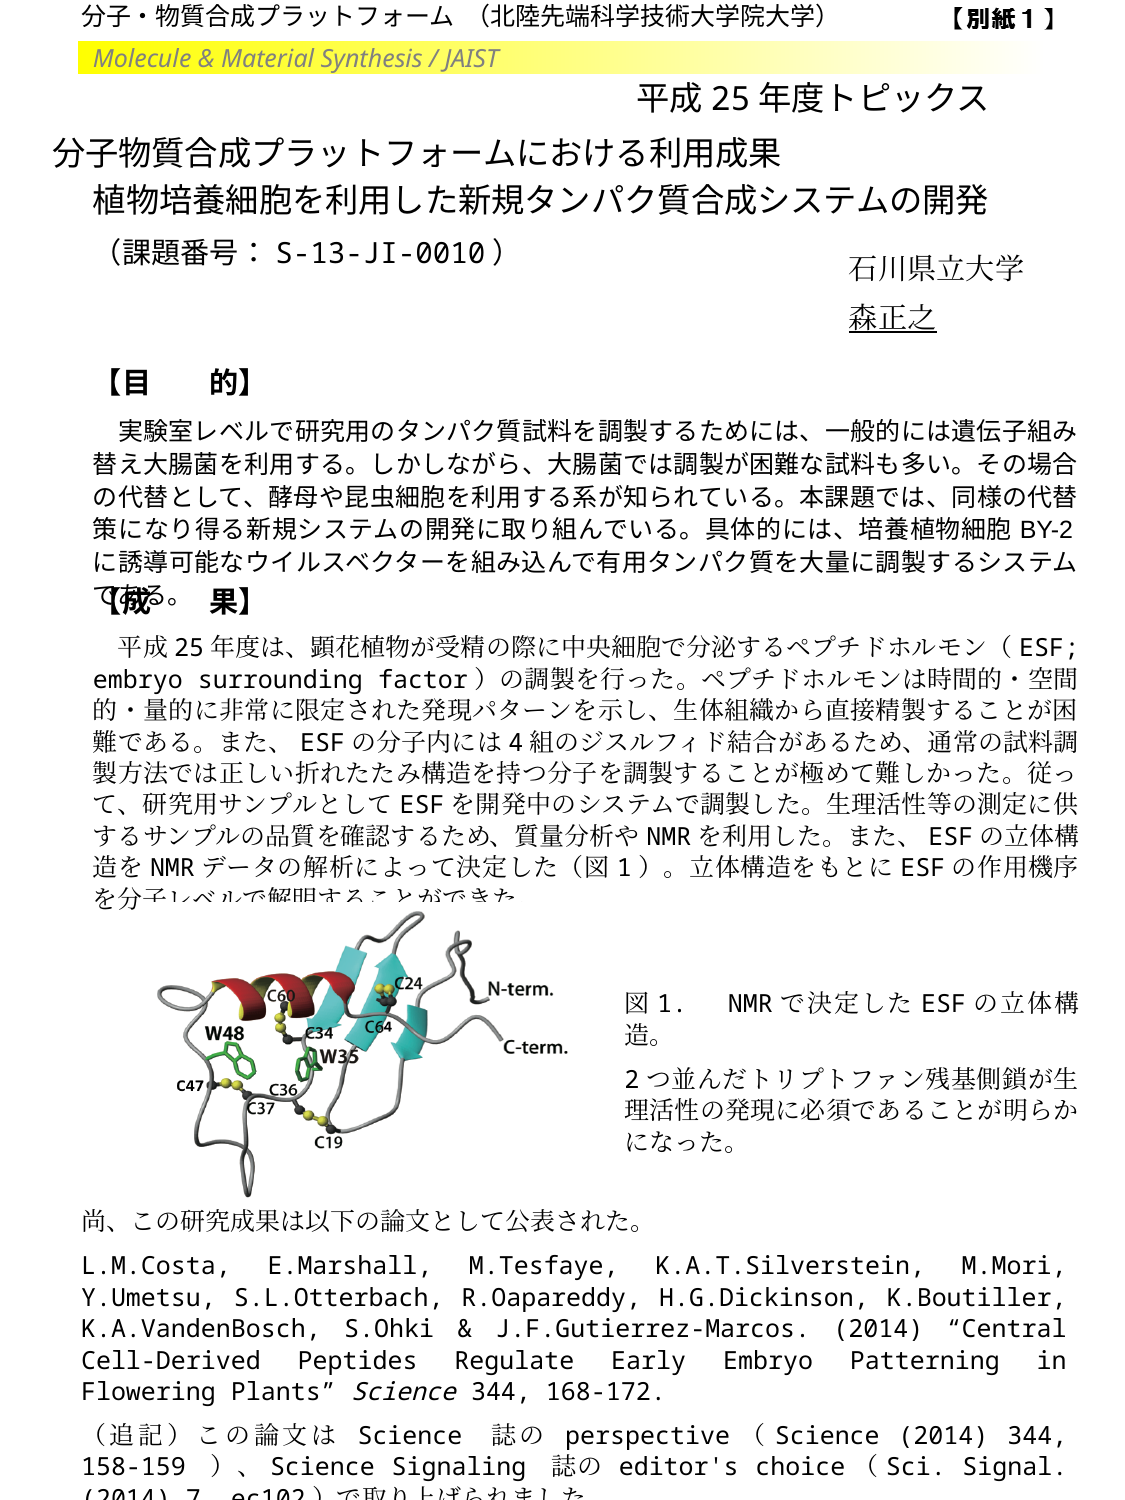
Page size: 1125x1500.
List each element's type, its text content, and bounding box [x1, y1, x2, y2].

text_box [77, 0, 1082, 46]
text_box 尚、この研究成果は以下の論文として公表された。 L.M.Costa, E.Marshall, M.Tesfaye, K.A.T.Silverstein, M.Mori, Y.Umetsu, S.L.Otterbach, R.Oapareddy, H.G.Dickinson, K.Boutiller, K.A.VandenBosch, S.Ohki & J.F.Gutierrez-Marcos. (2014) “Central Cell-Derived Peptides Regulate Early Embryo Patterning in Flowering Plants” Science 344, 168-172. （追記）この論文は Science 誌の perspective（Science (2014) 344, 158-159 ）、Science Signaling 誌の editor's choice（Sci. Signal. (2014) 7, ec102）で取り上げられました。 [66, 1197, 1083, 1500]
text_box 図1. NMRで決定したESFの立体構造。 2つ並んだトリプトファン残基側鎖が生理活性の発現に必須であることが明らかになった。 [609, 979, 1094, 1164]
picture [148, 902, 575, 1202]
text_box 分子物質合成プラットフォームにおける利用成果 [48, 130, 786, 174]
text_box 【成 果】 平成25年度は、顕花植物が受精の際に中央細胞で分泌するペプチドホルモン（ESF; embryo surrounding factor）の調製を行った。ペプチドホルモンは時間的・空間的・量的に非常に限定された発現パターンを示し、生体組織から直接精製することが困難である。また、ESFの分子内には4組のジスルフィド結合があるため、通常の試料調製方法では正しい折れたたみ構造を持つ分子を調製することが極めて難しかった。従って、研究用サンプルとしてESFを開発中のシステムで調製した。生理活性等の測定に供するサンプルの品質を確認するため、質量分析やNMRを利用した。また、ESFの立体構造をNMRデータの解析によって決定した（図1）。立体構造をもとにESFの作用機序を分子レベルで解明することができた。 [78, 575, 1094, 921]
text_box 平成25年度トピックス [633, 75, 994, 119]
text_box 石川県立大学 森正之 [846, 248, 1079, 337]
text_box 植物培養細胞を利用した新規タンパク質合成システムの開発 （課題番号：S-13-JI-0010） [78, 172, 1090, 277]
text_box 【目 的】 実験室レベルで研究用のタンパク質試料を調製するためには、一般的には遺伝子組み替え大腸菌を利用する。しかしながら、大腸菌では調製が困難な試料も多い。その場合の代替として、酵母や昆虫細胞を利用する系が知られている。本課題では、同様の代替策になり得る新規システムの開発に取り組んでいる。具体的には、培養植物細胞BY-2に誘導可能なウイルスベクターを組み込んで有用タンパク質を大量に調製するシステムである。 [78, 357, 1094, 575]
text_box Molecule & Material Synthesis / JAIST [78, 54, 1043, 74]
